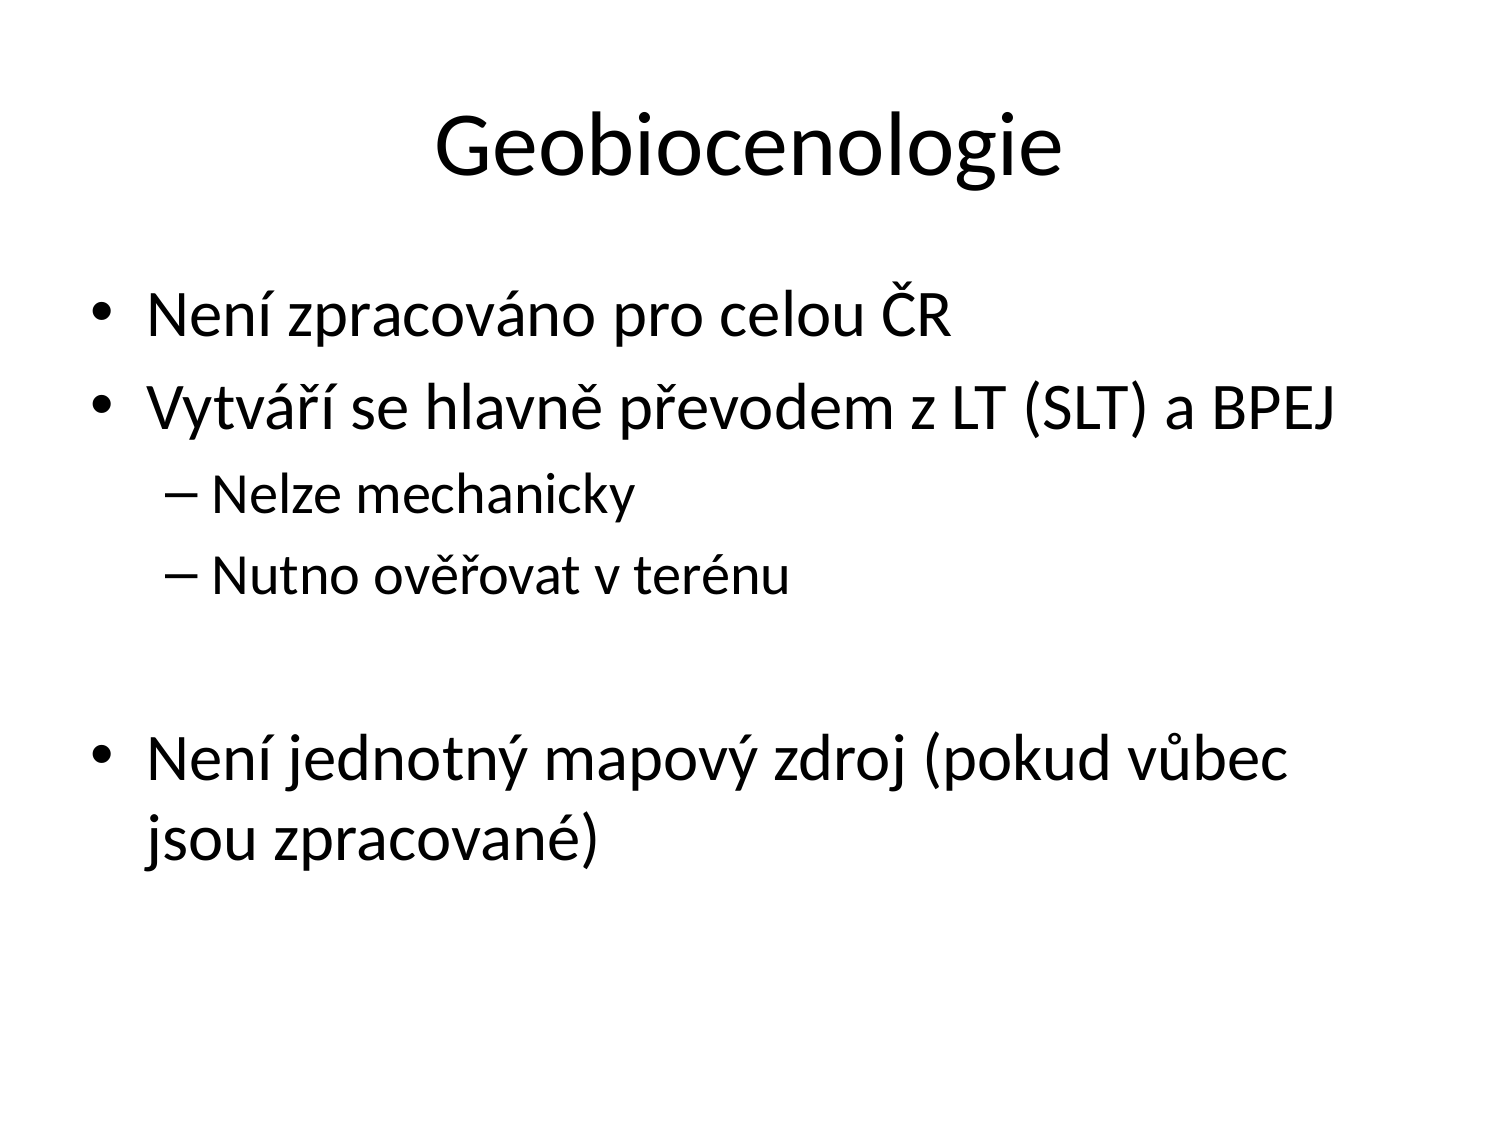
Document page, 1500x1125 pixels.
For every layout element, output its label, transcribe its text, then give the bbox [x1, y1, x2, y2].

title Geobiocenologie [75, 45, 1425, 233]
list Není zpracováno pro celou ČR Vytváří se hlavně převodem z LT (SLT) a BPEJ Nelze mechanicky Nutno ověřovat v terénu Není jednotný mapový zdroj (pokud vůbec jsou zpracované) [75, 262, 1425, 1005]
